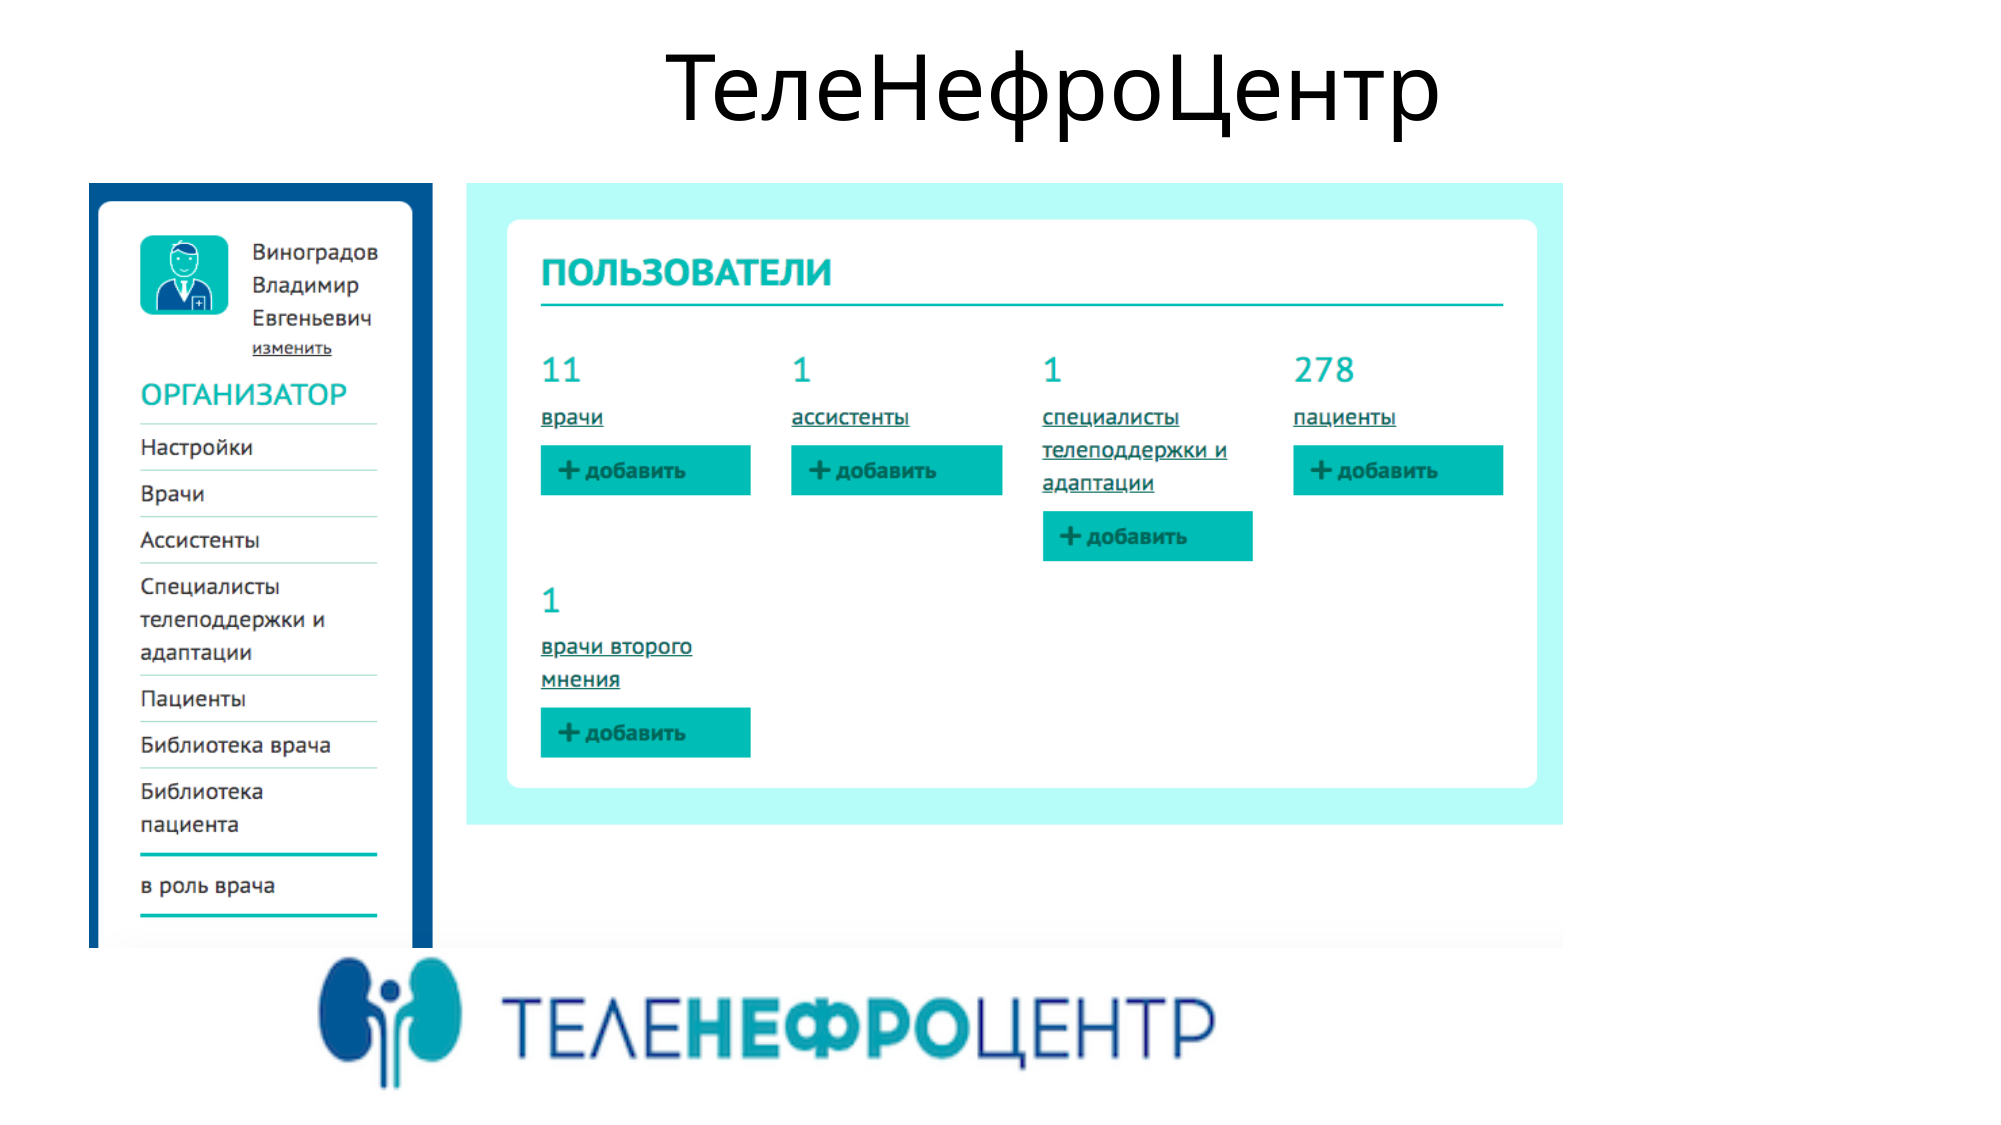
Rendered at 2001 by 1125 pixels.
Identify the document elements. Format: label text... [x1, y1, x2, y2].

title ТелеНефроЦентр [341, 0, 2000, 182]
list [89, 182, 1563, 948]
picture [0, 930, 2000, 1125]
